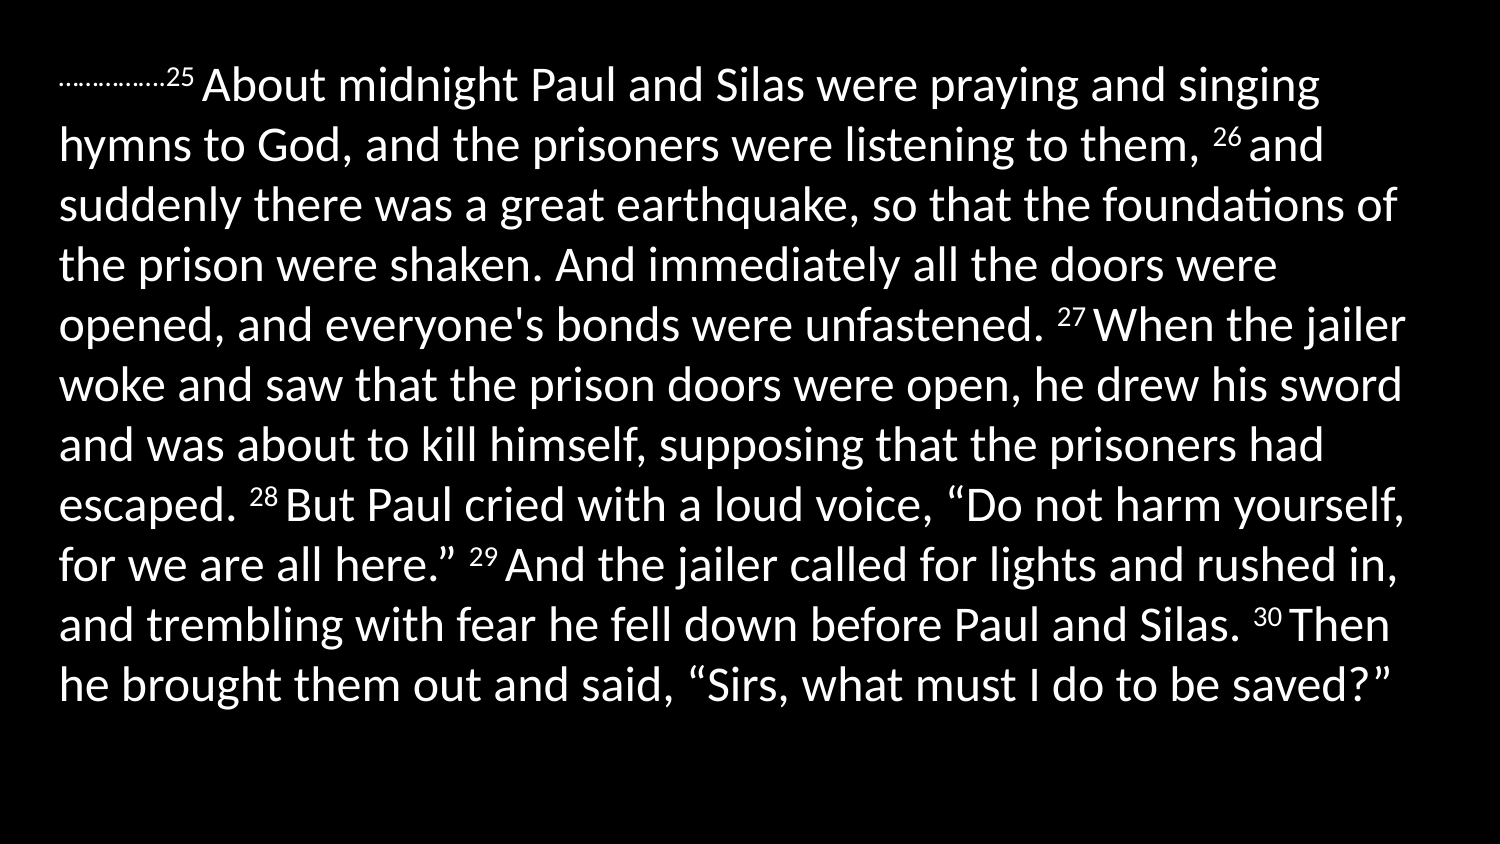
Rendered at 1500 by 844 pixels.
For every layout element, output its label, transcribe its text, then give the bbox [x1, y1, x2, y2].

text_box …………….25 About midnight Paul and Silas were praying and singing hymns to God, and the prisoners were listening to them, 26 and suddenly there was a great earthquake, so that the foundations of the prison were shaken. And immediately all the doors were opened, and everyone's bonds were unfastened. 27 When the jailer woke and saw that the prison doors were open, he drew his sword and was about to kill himself, supposing that the prisoners had escaped. 28 But Paul cried with a loud voice, “Do not harm yourself, for we are all here.” 29 And the jailer called for lights and rushed in, and trembling with fear he fell down before Paul and Silas. 30 Then he brought them out and said, “Sirs, what must I do to be saved?” [43, 44, 1446, 720]
